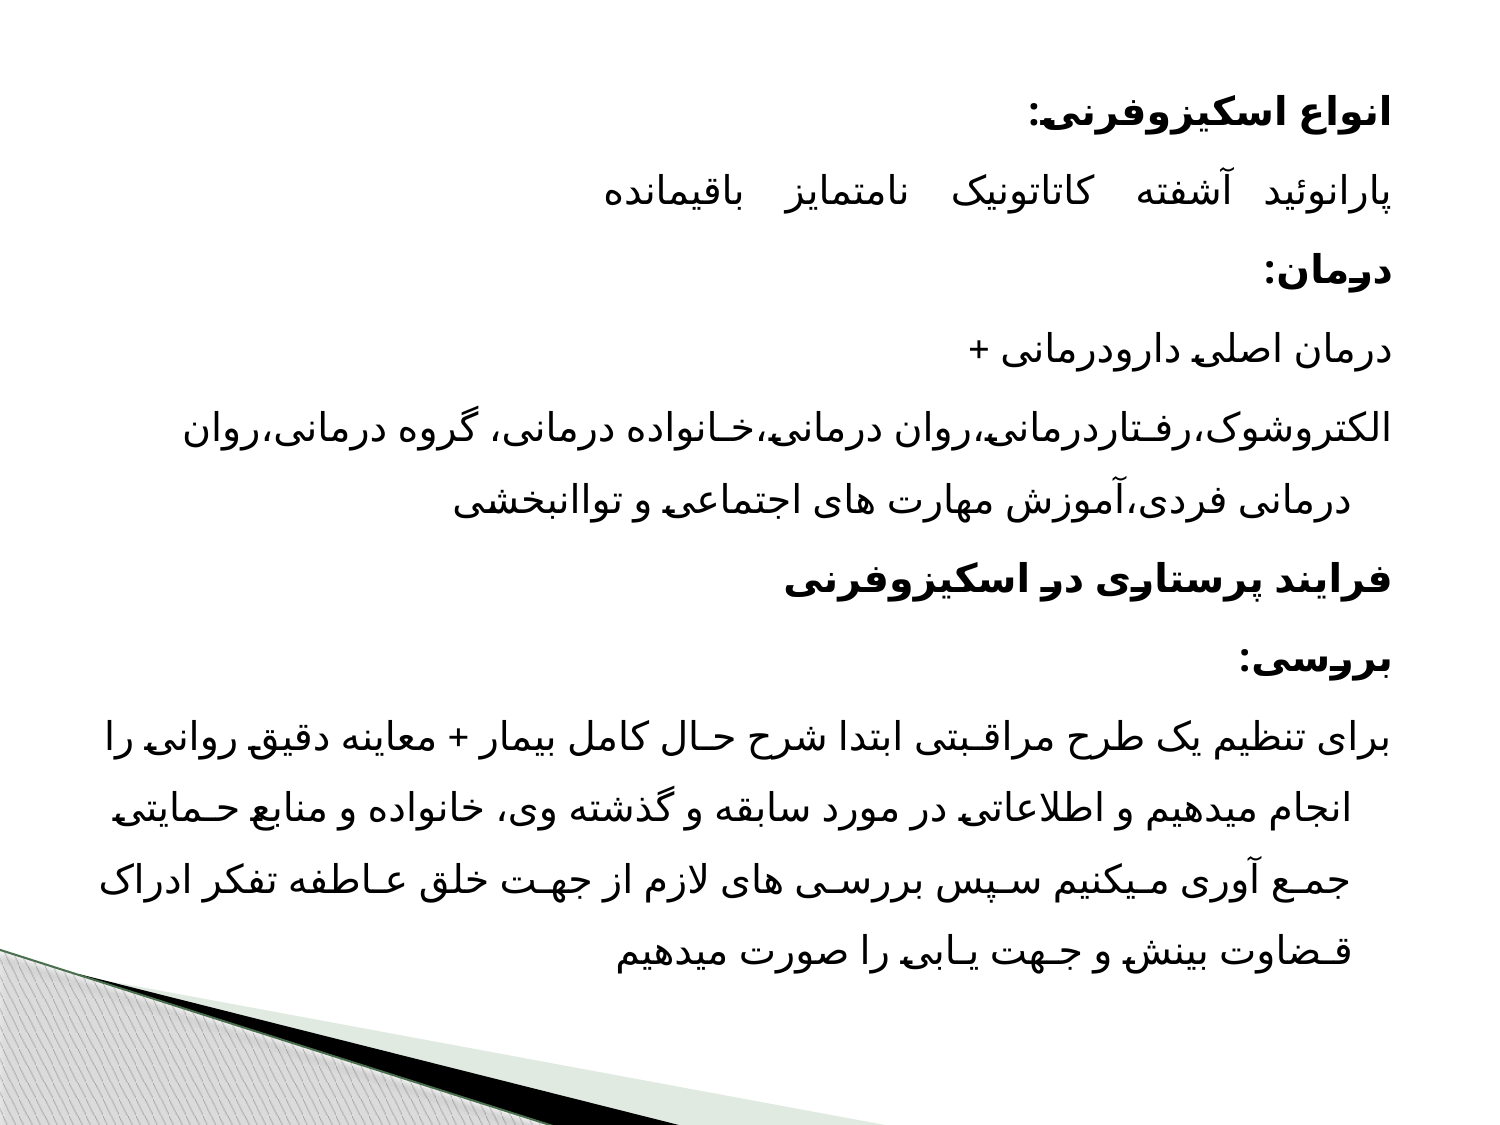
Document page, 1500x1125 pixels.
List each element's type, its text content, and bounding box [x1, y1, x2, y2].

list انواع اسکیزوفرنی: پارانوئید آشفته کاتاتونیک نامتمایز باقیمانده درمان: درمان اصلی دارودرمانی + الکتروشوک،رفـتاردرمانی،روان درمانی،خـانواده درمانی، گروه درمانی،روان درمانی فردی،آموزش مهارت های اجتماعی و تواانبخشی فرایند پرستاری در اسکیزوفرنی بررسی: برای تنظیم یک طرح مراقـبتی ابتدا شرح حـال کامل بیمار + معاینه دقیق روانی را انجام میدهیم و اطلاعاتی در مورد سابقه و گذشته وی، خانواده و منابع حـمایتی جمـع آوری مـیکنیم سـپس بررسـی های لازم از جهـت خلق عـاطفه تفکر ادراک قـضاوت بینش و جـهت یـابی را صورت میدهیم [75, 54, 1425, 986]
